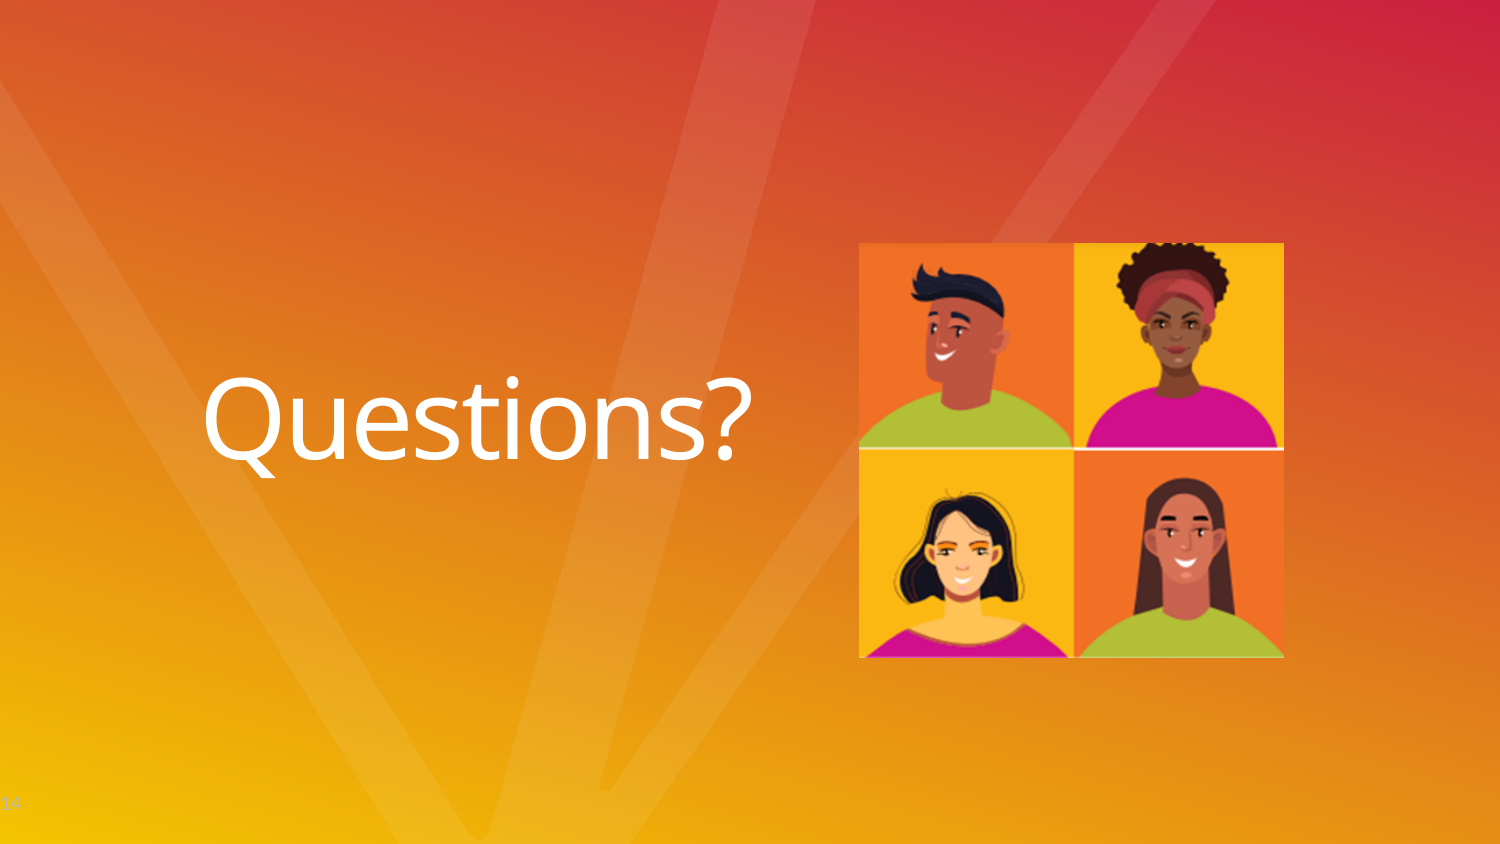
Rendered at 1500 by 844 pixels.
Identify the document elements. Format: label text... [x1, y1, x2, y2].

picture [0, 0, 1500, 844]
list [859, 242, 1284, 658]
slide_number 14 [0, 782, 102, 828]
title Questions? [133, 373, 821, 555]
